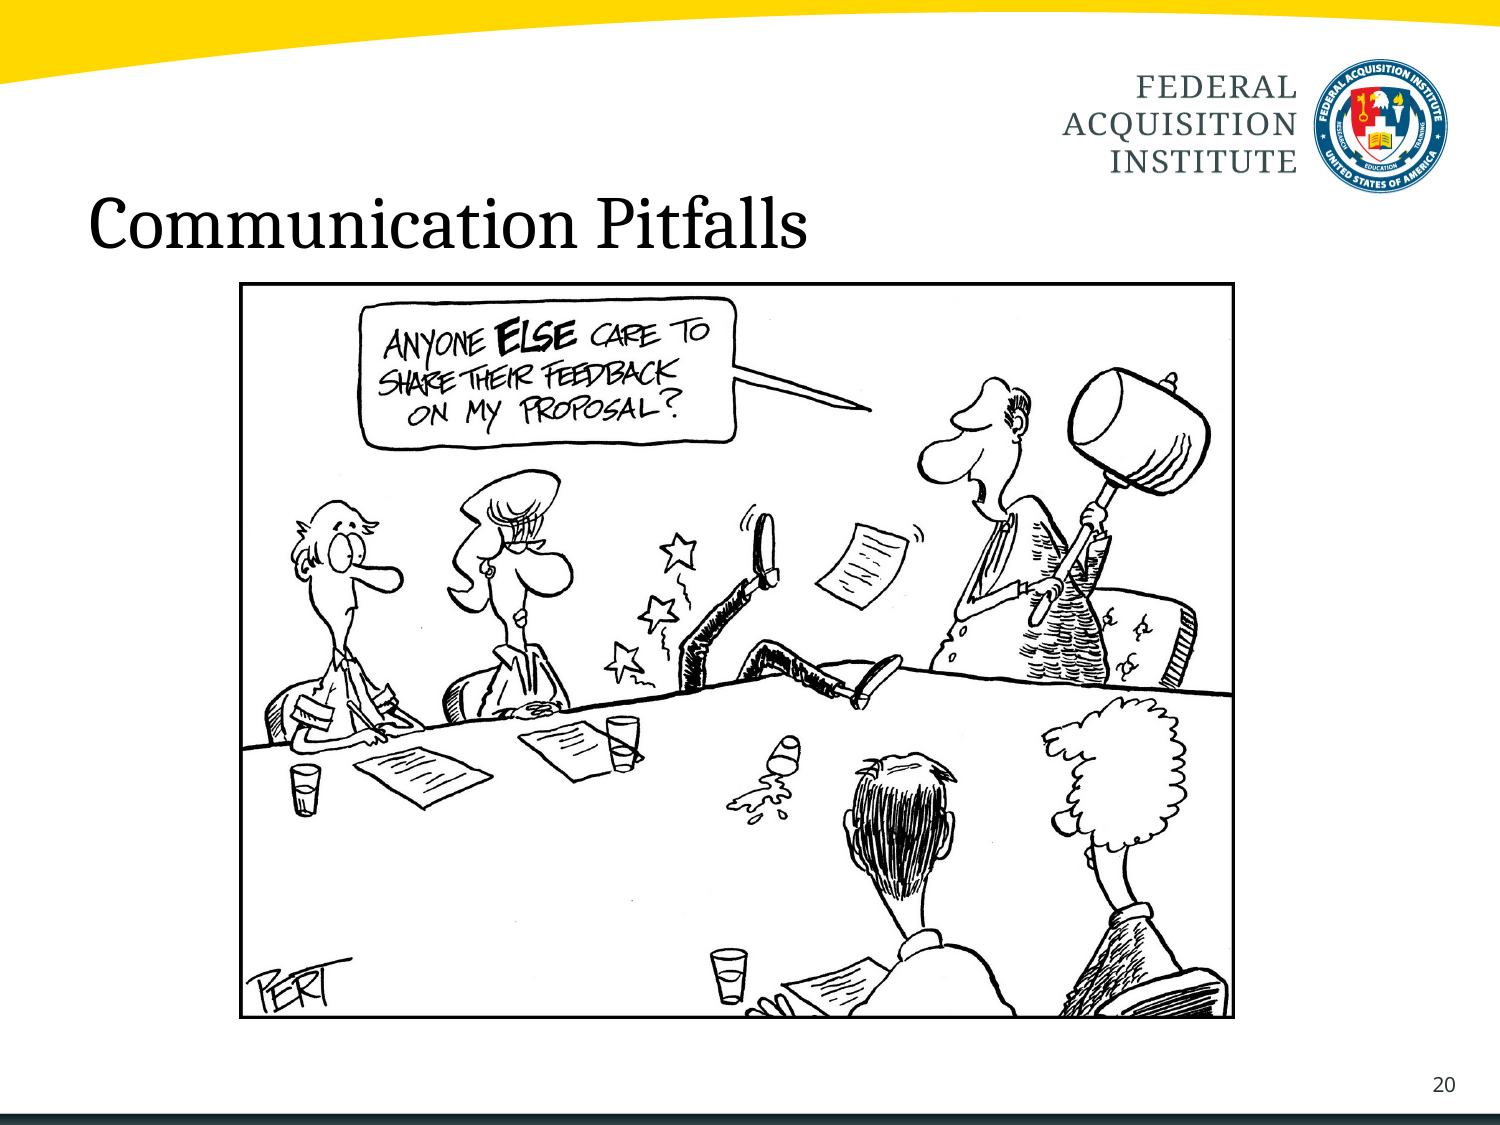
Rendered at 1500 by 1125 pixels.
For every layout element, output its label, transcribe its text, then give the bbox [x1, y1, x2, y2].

picture [0, 0, 1500, 1125]
title Communication Pitfalls [75, 172, 1320, 296]
slide_number 20 [1415, 1047, 1474, 1107]
